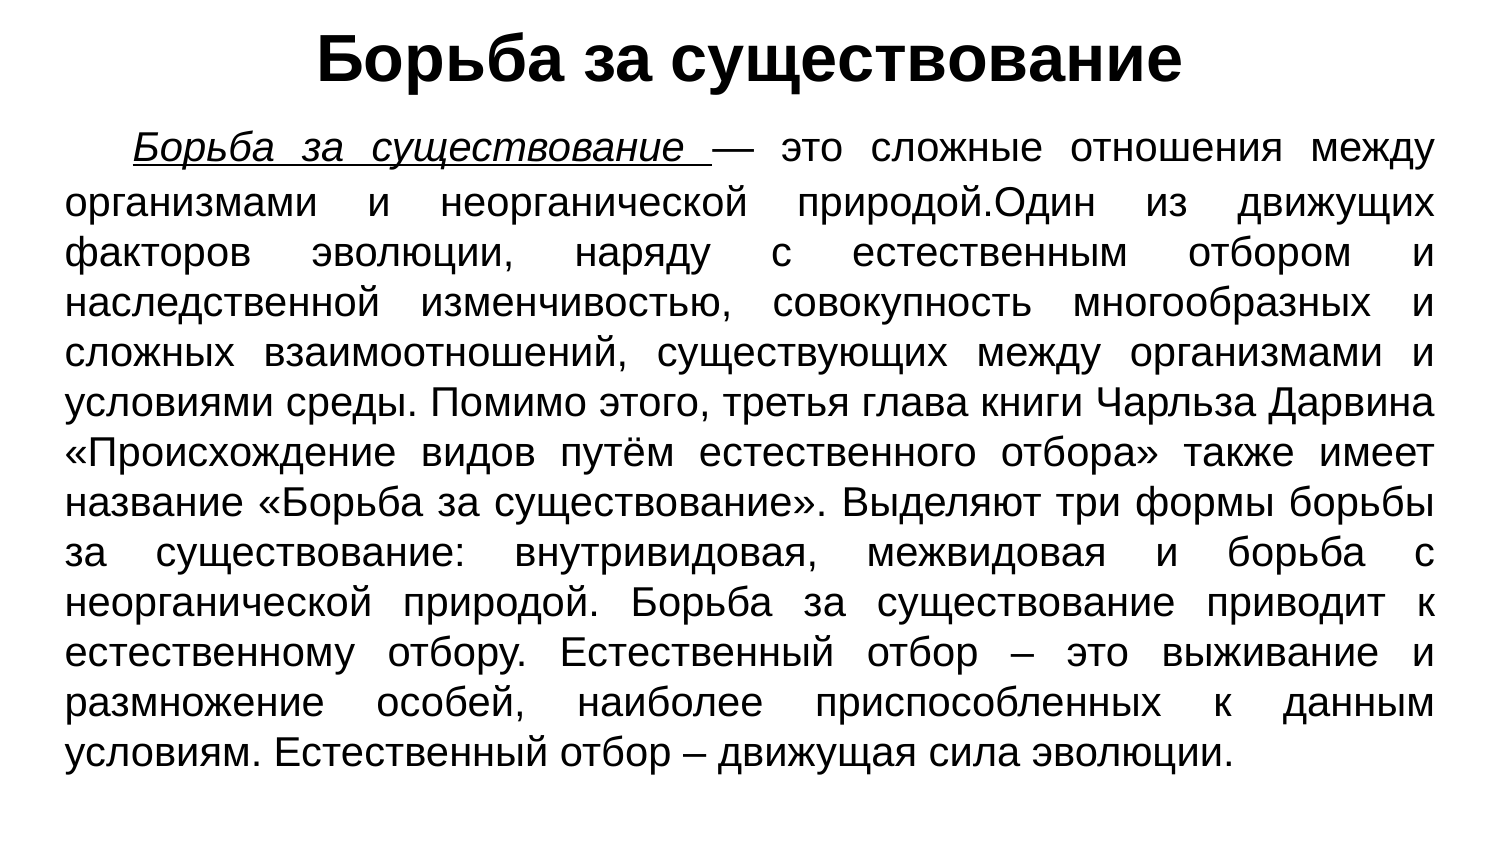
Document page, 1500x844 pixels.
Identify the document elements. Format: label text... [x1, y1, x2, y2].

text_box Борьба за существование Борьба за существование — это сложные отношения между организмами и неорганической природой.Один из движущих факторов эволюции, наряду с естественным отбором и наследственной изменчивостью, совокупность многообразных и сложных взаимоотношений, существующих между организмами и условиями среды. Помимо этого, третья глава книги Чарльза Дарвина «Происхождение видов путём естественного отбора» также имеет название «Борьба за существование». Выделяют три формы борьбы за существование: внутривидовая, межвидовая и борьба с неорганической природой. Борьба за существование приводит к естественному отбору. Естественный отбор – это выживание и размножение особей, наиболее приспособленных к данным условиям. Естественный отбор – движущая сила эволюции. [49, 0, 1451, 791]
